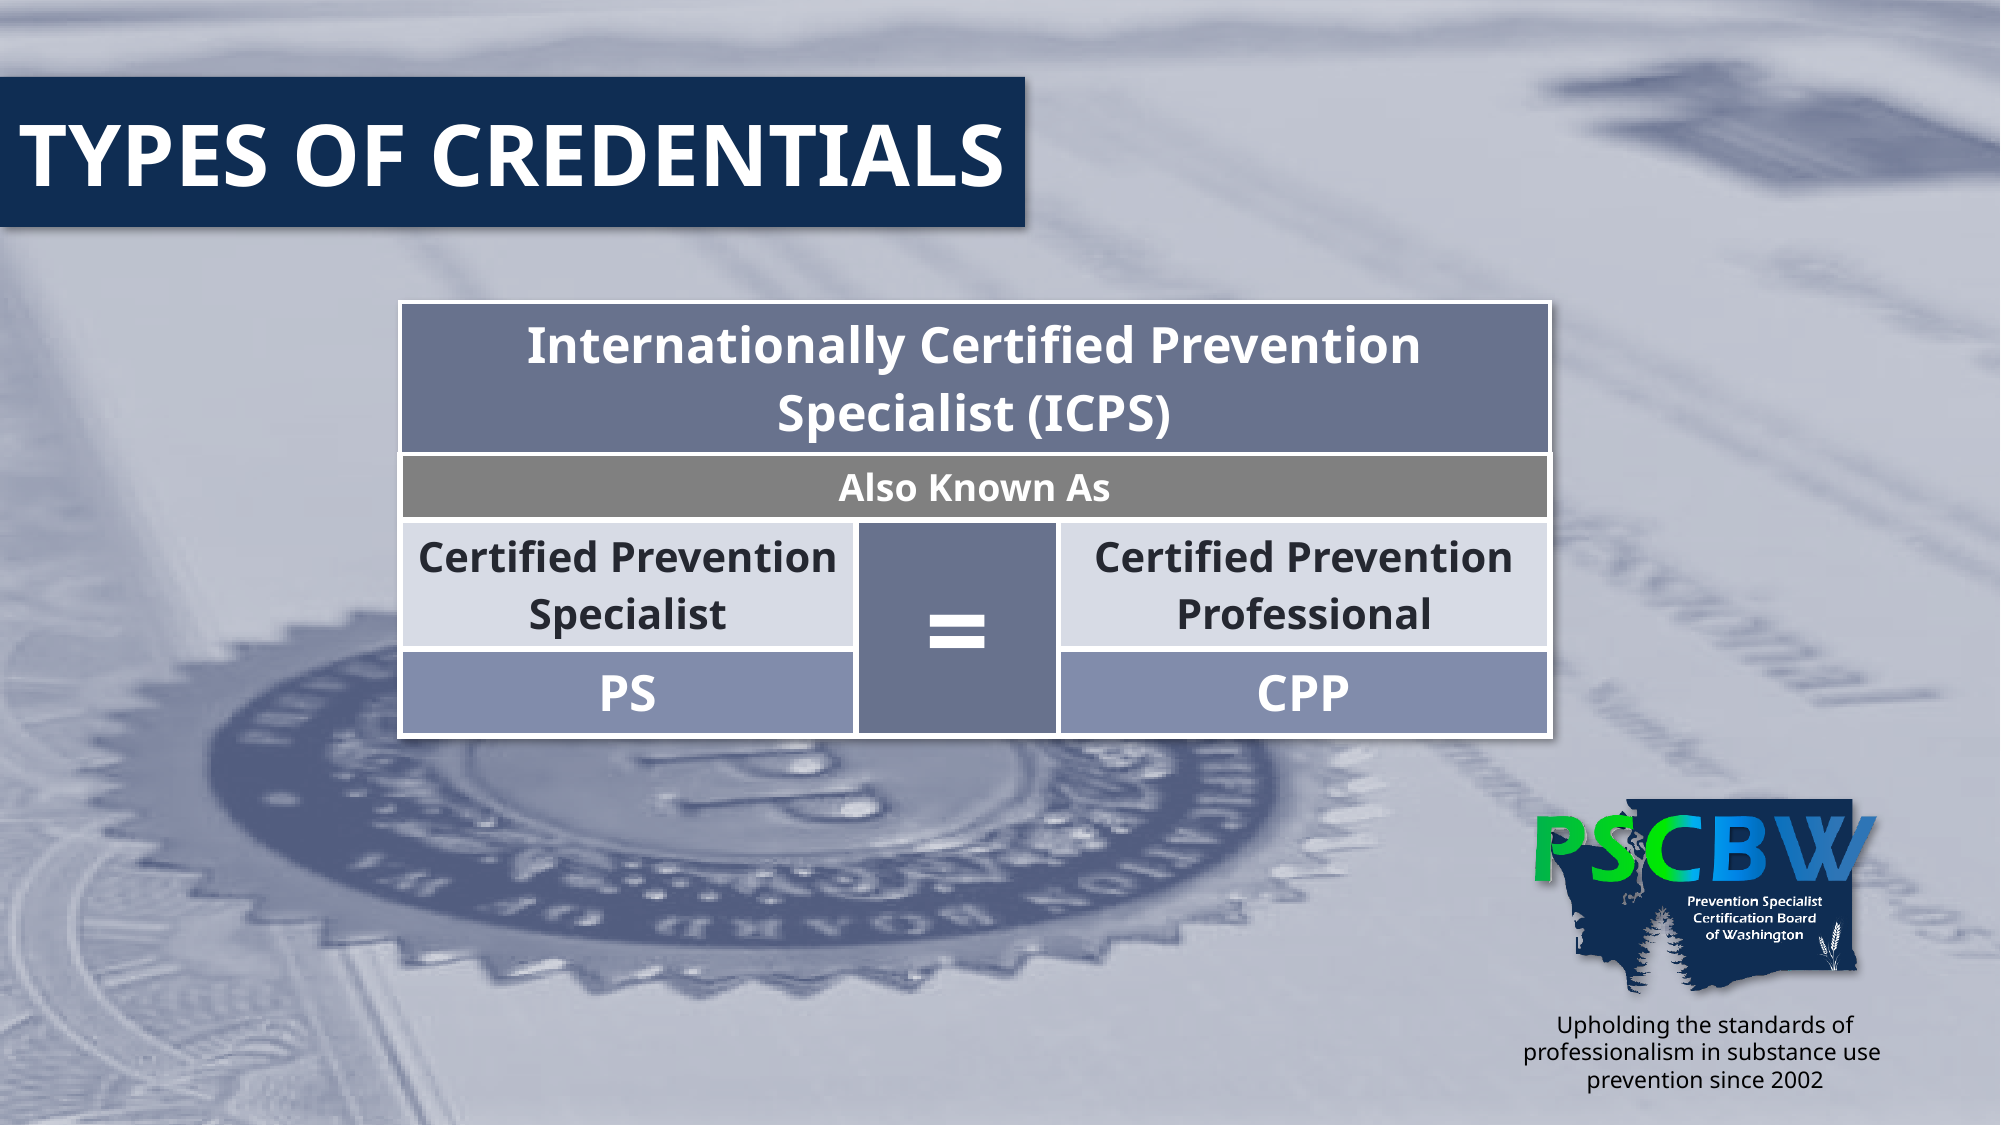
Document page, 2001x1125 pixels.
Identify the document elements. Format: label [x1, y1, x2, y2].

text_box [1474, 799, 1936, 1102]
picture [0, 0, 2001, 1125]
